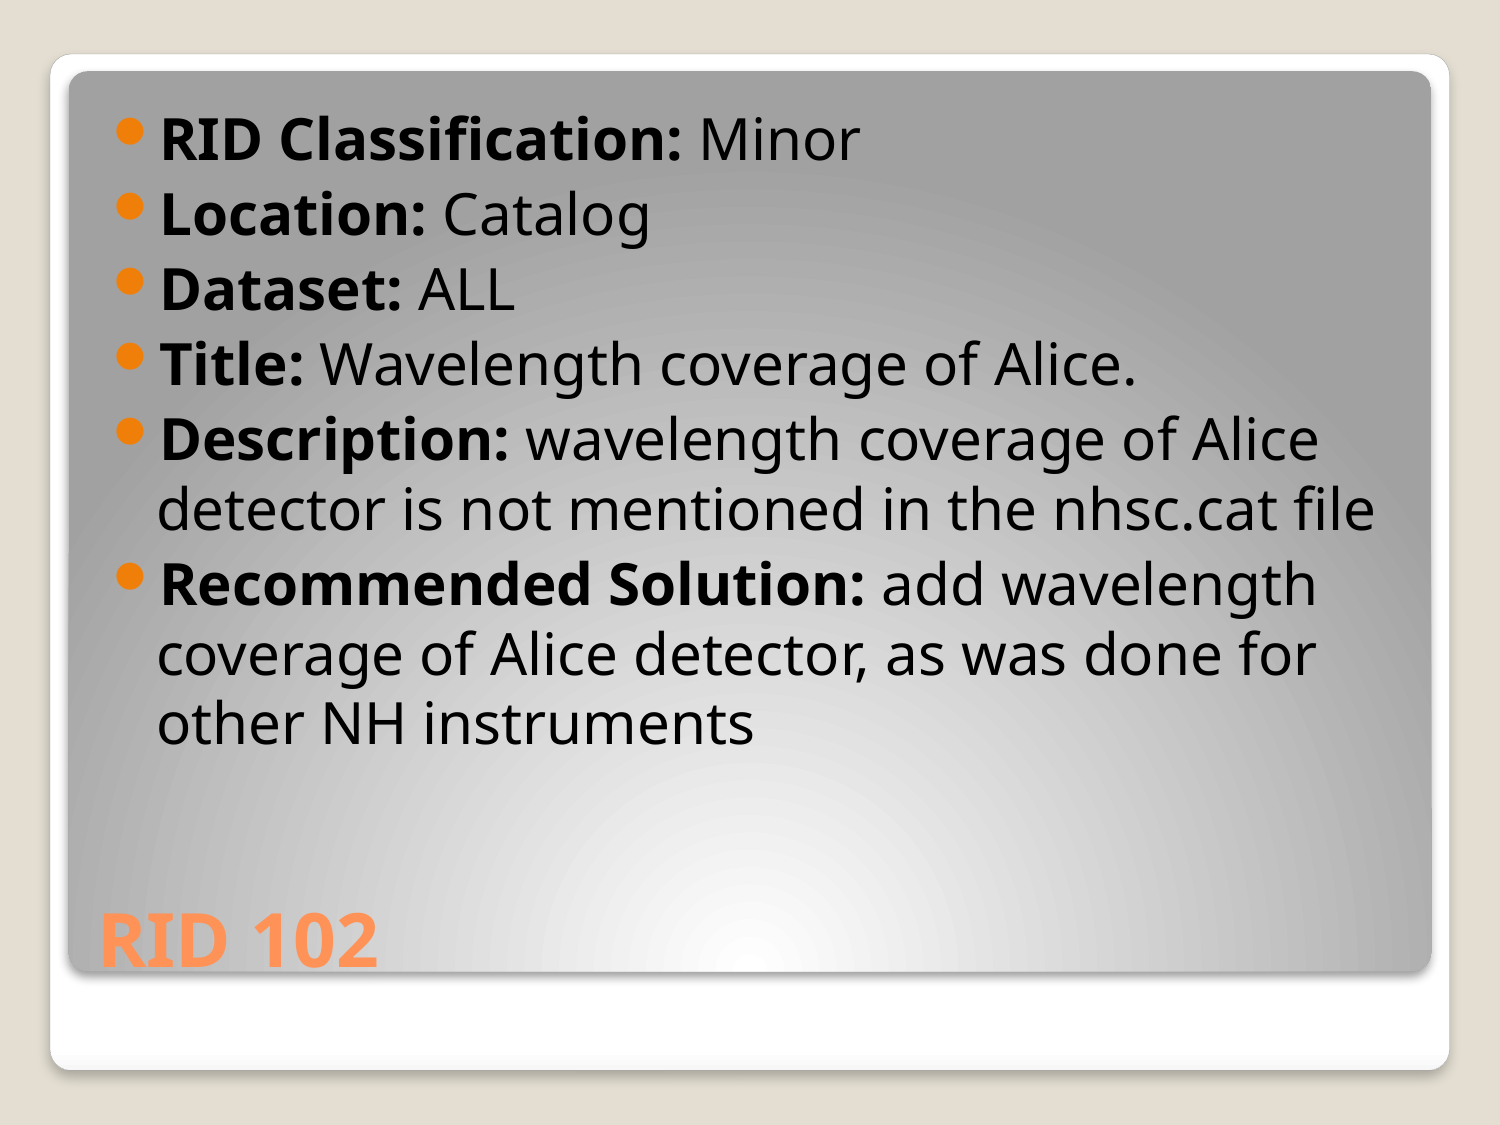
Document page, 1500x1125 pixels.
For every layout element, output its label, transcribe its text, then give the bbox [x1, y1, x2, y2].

title RID 102 [82, 900, 1425, 990]
list RID Classification: Minor Location: Catalog Dataset: ALL Title: Wavelength coverage of Alice. Description: wavelength coverage of Alice detector is not mentioned in the nhsc.cat file Recommended Solution: add wavelength coverage of Alice detector, as was done for other NH instruments [82, 86, 1425, 900]
